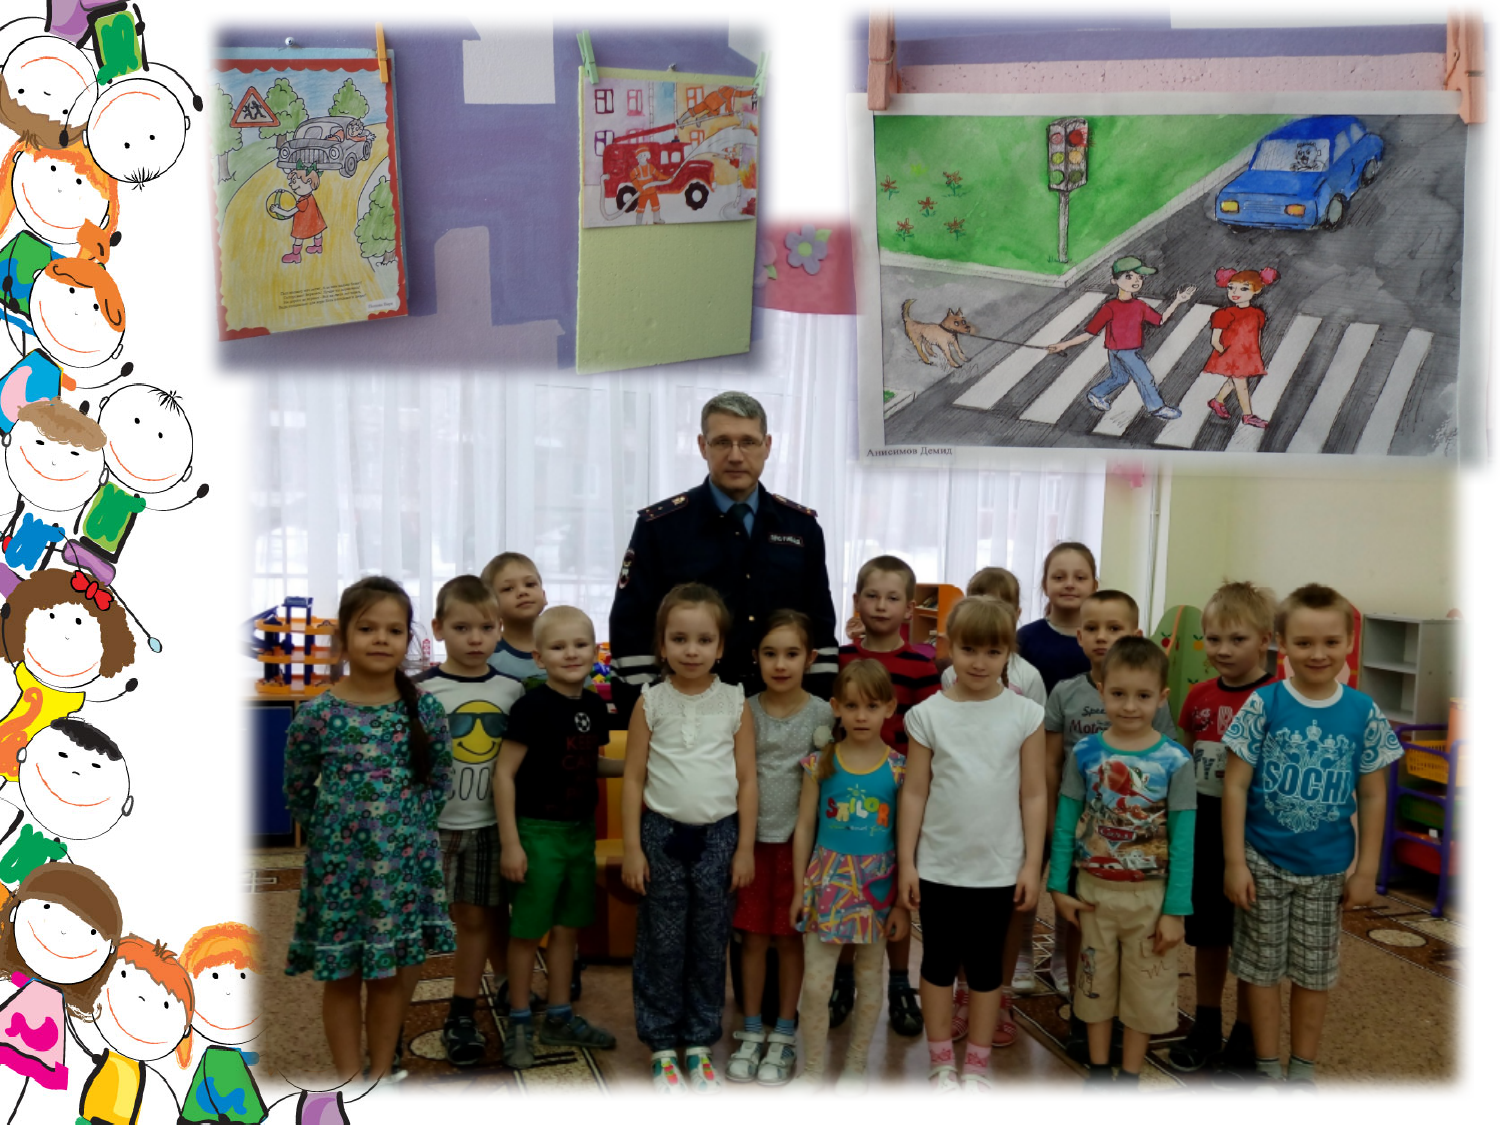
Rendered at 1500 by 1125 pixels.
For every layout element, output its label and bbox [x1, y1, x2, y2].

picture [0, 262, 10, 274]
list [235, 206, 1474, 1103]
picture [0, 0, 1500, 1125]
